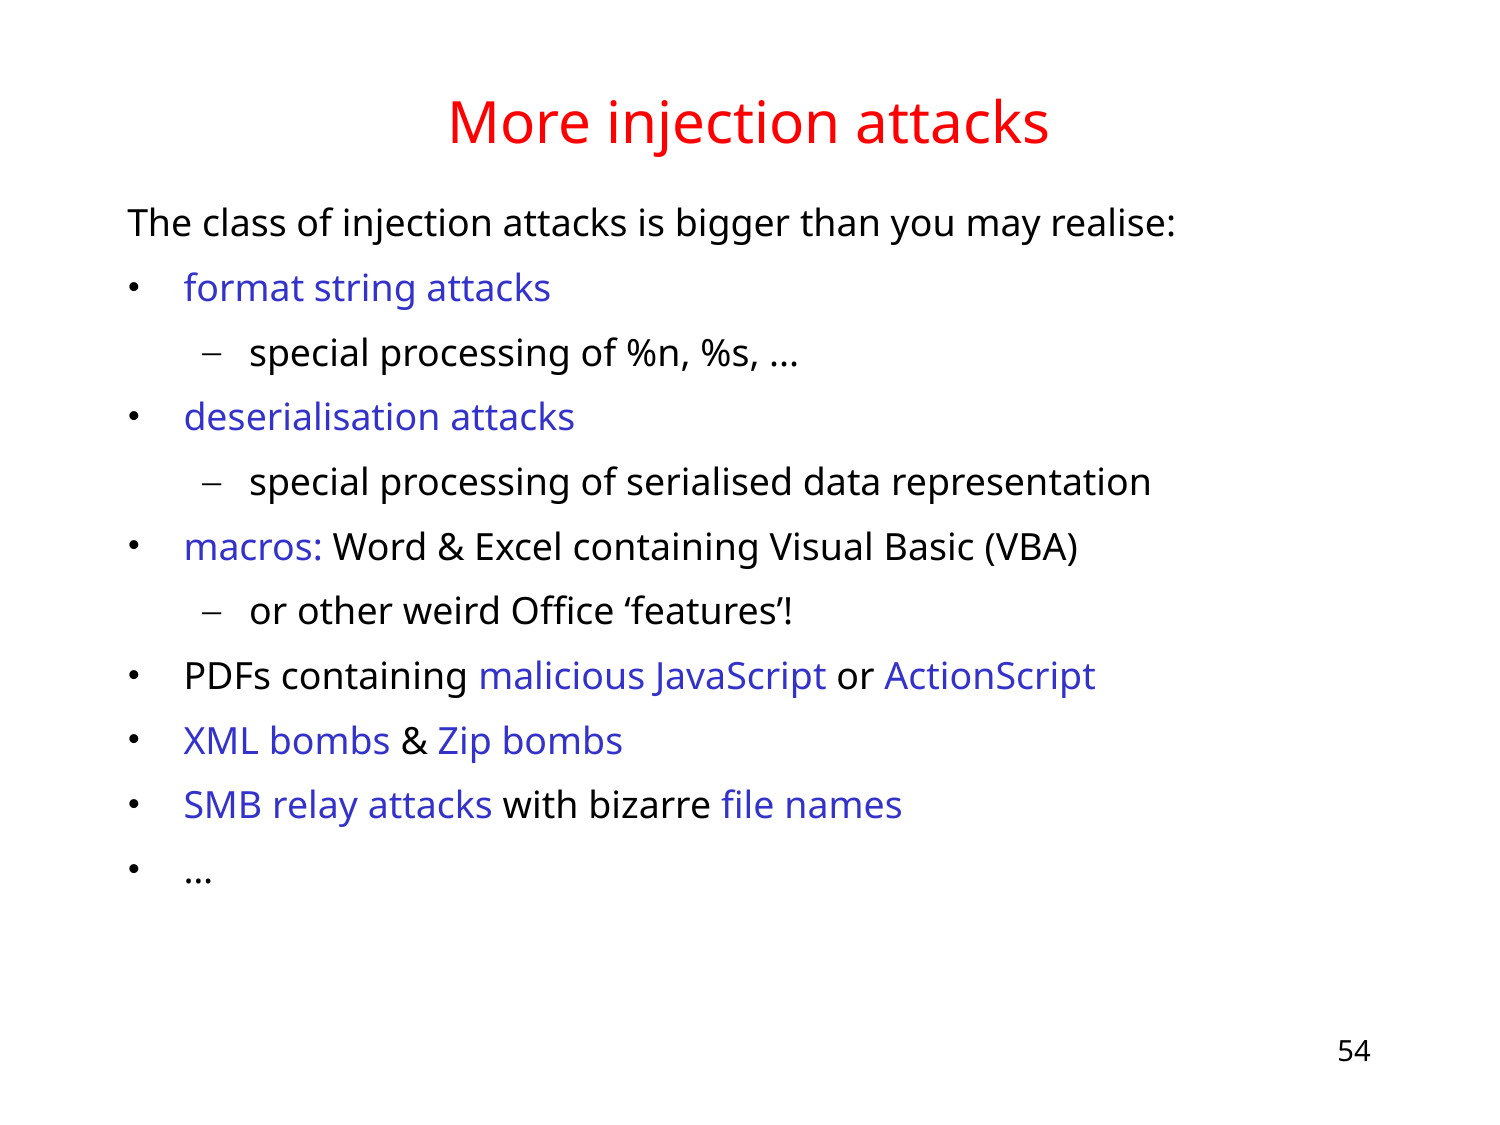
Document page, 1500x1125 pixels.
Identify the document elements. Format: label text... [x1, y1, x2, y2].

title More injection attacks [112, 45, 1386, 184]
slide_number 54 [1074, 1024, 1386, 1099]
list The class of injection attacks is bigger than you may realise: format string attacks special processing of %n, %s, ... deserialisation attacks special processing of serialised data representation macros: Word & Excel containing Visual Basic (VBA) or other weird Office ‘features’! PDFs containing malicious JavaScript or ActionScript XML bombs & Zip bombs SMB relay attacks with bizarre file names … [112, 184, 1386, 999]
